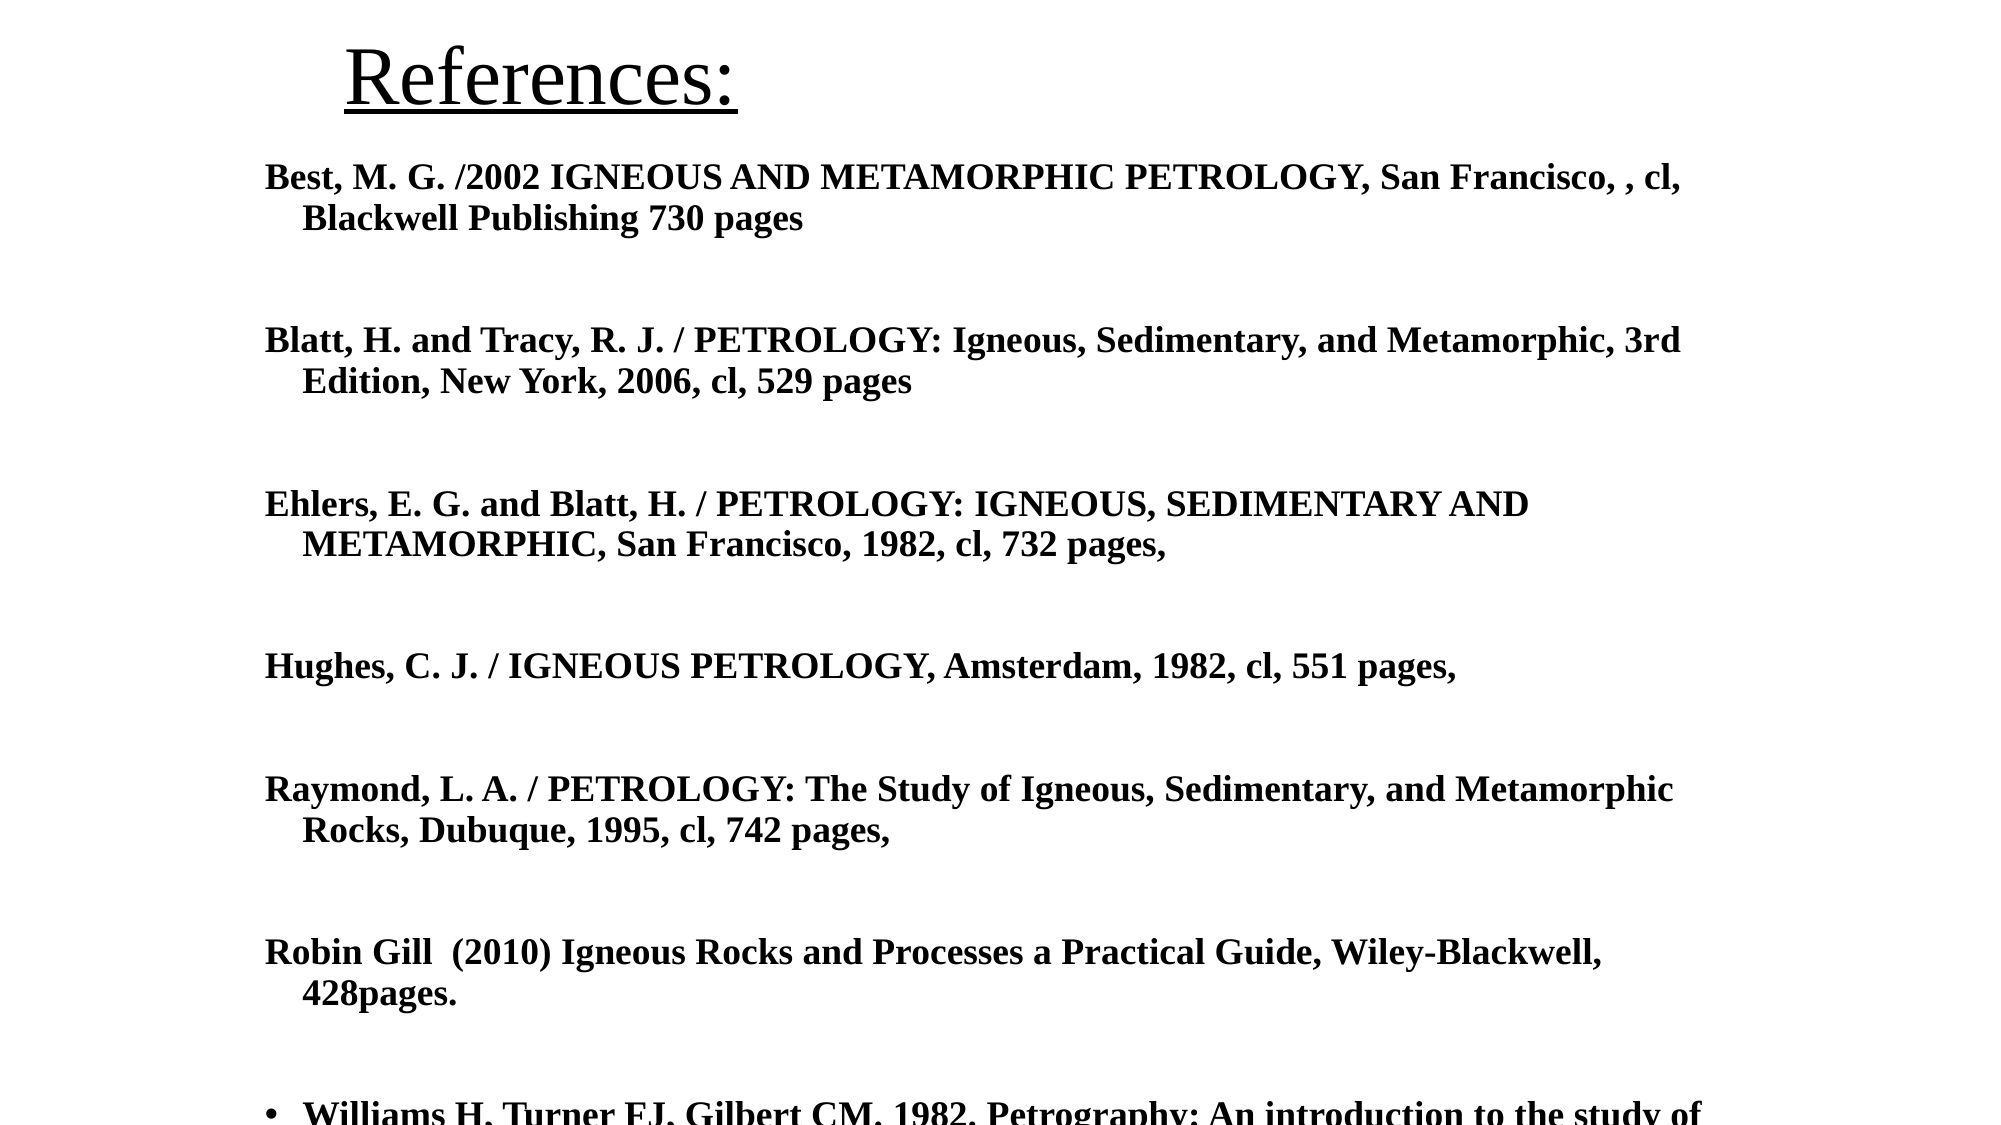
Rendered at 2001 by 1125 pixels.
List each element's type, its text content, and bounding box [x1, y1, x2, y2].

title References: [329, 0, 1680, 149]
list Best, M. G. /2002 IGNEOUS AND METAMORPHIC PETROLOGY, San Francisco, , cl, Blackwell Publishing 730 pages Blatt, H. and Tracy, R. J. / PETROLOGY: Igneous, Sedimentary, and Metamorphic, 3rd Edition, New York, 2006, cl, 529 pages Ehlers, E. G. and Blatt, H. / PETROLOGY: IGNEOUS, SEDIMENTARY AND METAMORPHIC, San Francisco, 1982, cl, 732 pages, Hughes, C. J. / IGNEOUS PETROLOGY, Amsterdam, 1982, cl, 551 pages, Raymond, L. A. / PETROLOGY: The Study of Igneous, Sedimentary, and Metamorphic Rocks, Dubuque, 1995, cl, 742 pages, Robin Gill (2010) Igneous Rocks and Processes a Practical Guide, Wiley-Blackwell, 428pages. Williams H, Turner FJ, Gilbert CM. 1982. Petrography: An introduction to the study of rocks in thin section. New York, W.H. Freeman. [249, 149, 1750, 1125]
